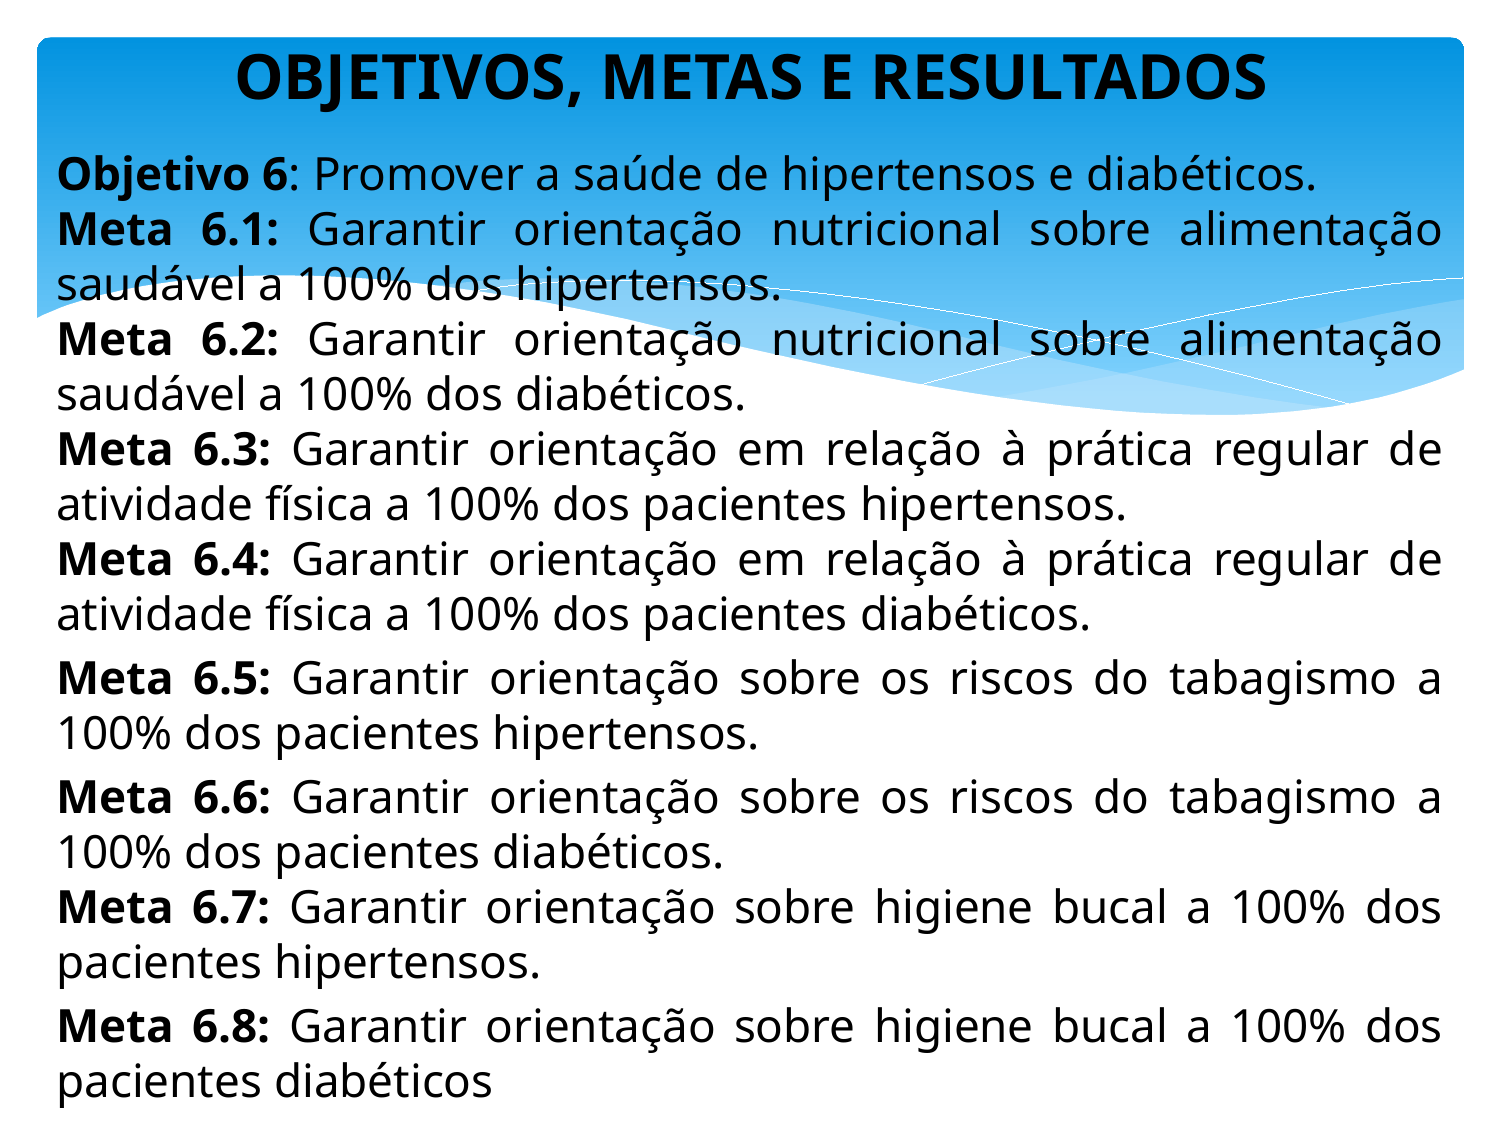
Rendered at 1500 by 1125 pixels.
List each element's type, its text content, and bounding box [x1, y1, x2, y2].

title OBJETIVOS, METAS E RESULTADOS [76, 0, 1427, 178]
list Objetivo 6: Promover a saúde de hipertensos e diabéticos. Meta 6.1: Garantir orientação nutricional sobre alimentação saudável a 100% dos hipertensos. Meta 6.2: Garantir orientação nutricional sobre alimentação saudável a 100% dos diabéticos. Meta 6.3: Garantir orientação em relação à prática regular de atividade física a 100% dos pacientes hipertensos. Meta 6.4: Garantir orientação em relação à prática regular de atividade física a 100% dos pacientes diabéticos. Meta 6.5: Garantir orientação sobre os riscos do tabagismo a 100% dos pacientes hipertensos. Meta 6.6: Garantir orientação sobre os riscos do tabagismo a 100% dos pacientes diabéticos. Meta 6.7: Garantir orientação sobre higiene bucal a 100% dos pacientes hipertensos. Meta 6.8: Garantir orientação sobre higiene bucal a 100% dos pacientes diabéticos [41, 137, 1459, 1059]
